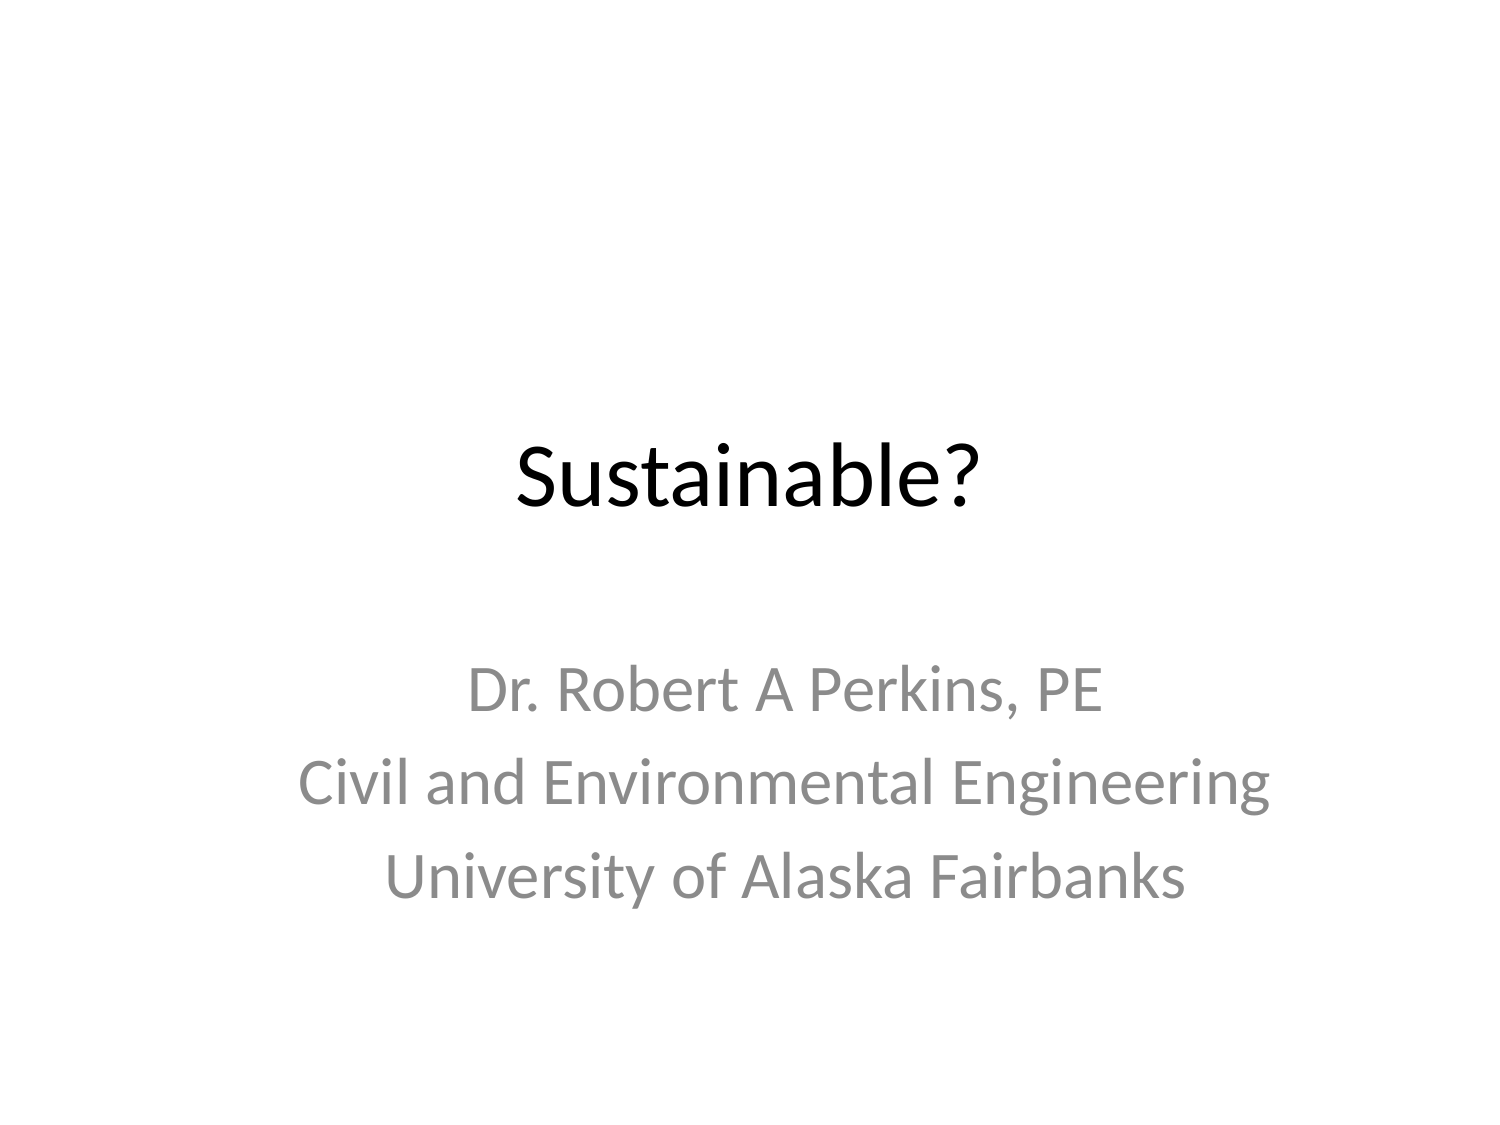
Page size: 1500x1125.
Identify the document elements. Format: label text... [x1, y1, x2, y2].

title Sustainable? [112, 349, 1388, 591]
subtitle Dr. Robert A Perkins, PE Civil and Environmental Engineering University of Alaska Fairbanks [225, 637, 1347, 925]
